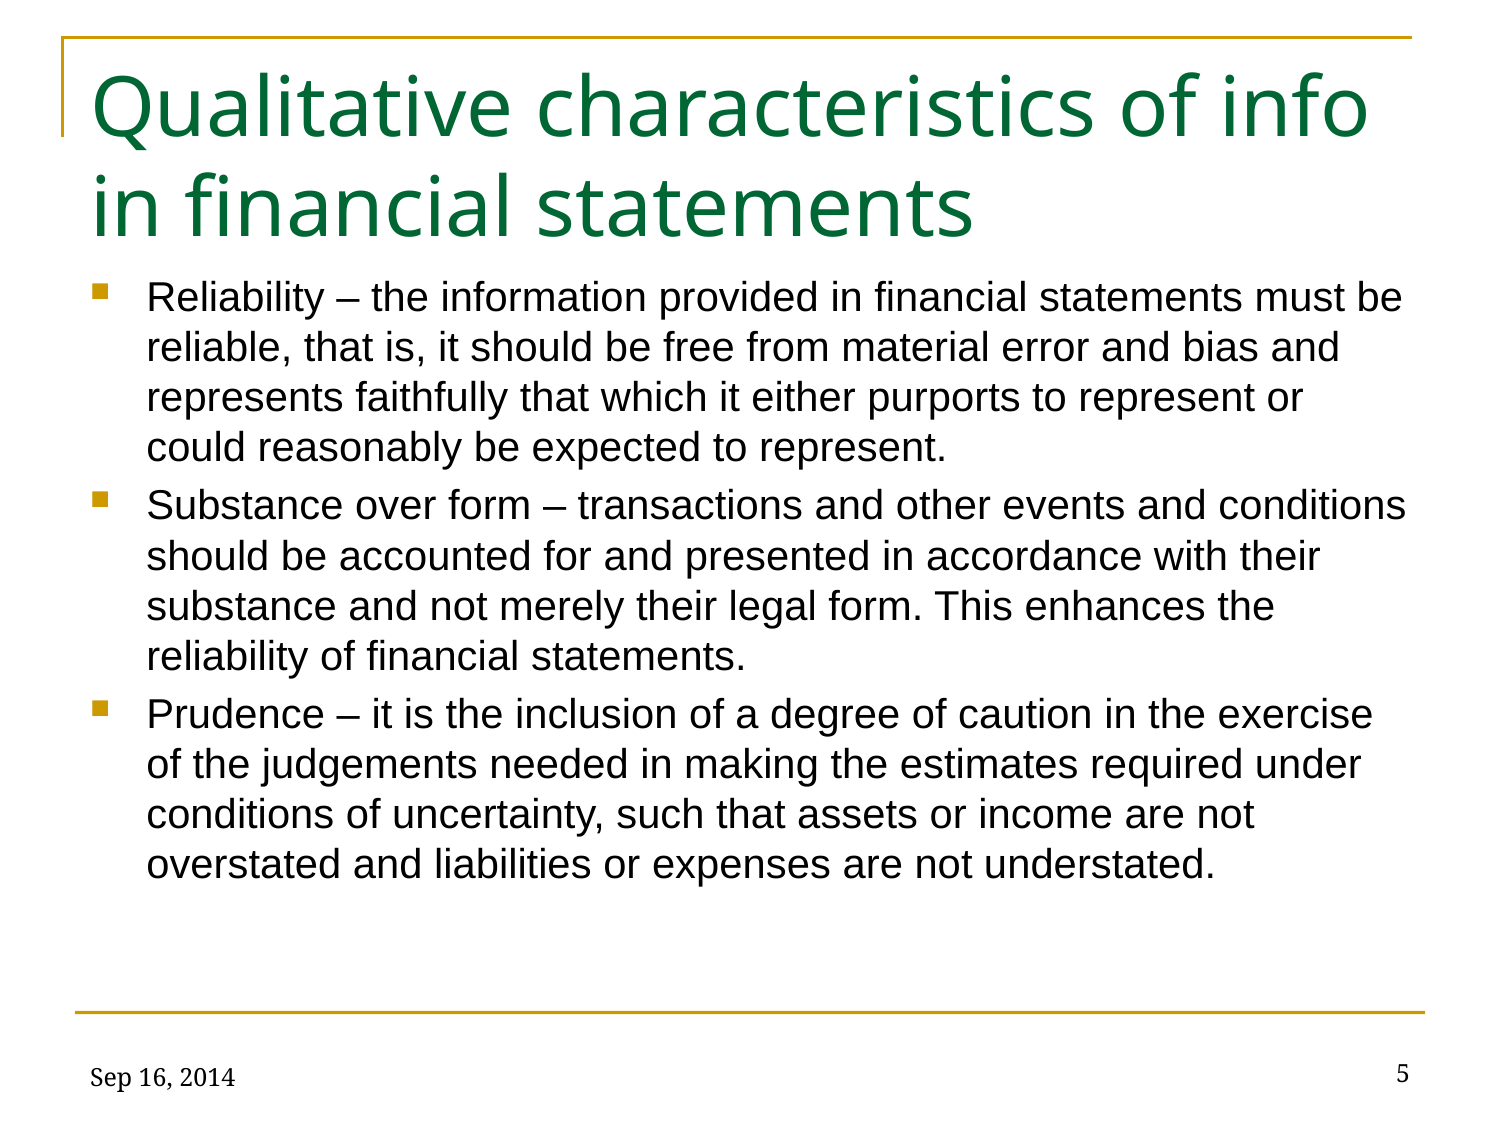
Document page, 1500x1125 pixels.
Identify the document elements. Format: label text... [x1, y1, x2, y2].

title Qualitative characteristics of info in financial statements [74, 45, 1426, 233]
list Reliability – the information provided in financial statements must be reliable, that is, it should be free from material error and bias and represents faithfully that which it either purports to represent or could reasonably be expected to represent. Substance over form – transactions and other events and conditions should be accounted for and presented in accordance with their substance and not merely their legal form. This enhances the reliability of financial statements. Prudence – it is the inclusion of a degree of caution in the exercise of the judgements needed in making the estimates required under conditions of uncertainty, such that assets or income are not overstated and liabilities or expenses are not understated. [74, 262, 1426, 1006]
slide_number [74, 1023, 426, 1100]
slide_number 5 [1074, 1023, 1426, 1100]
